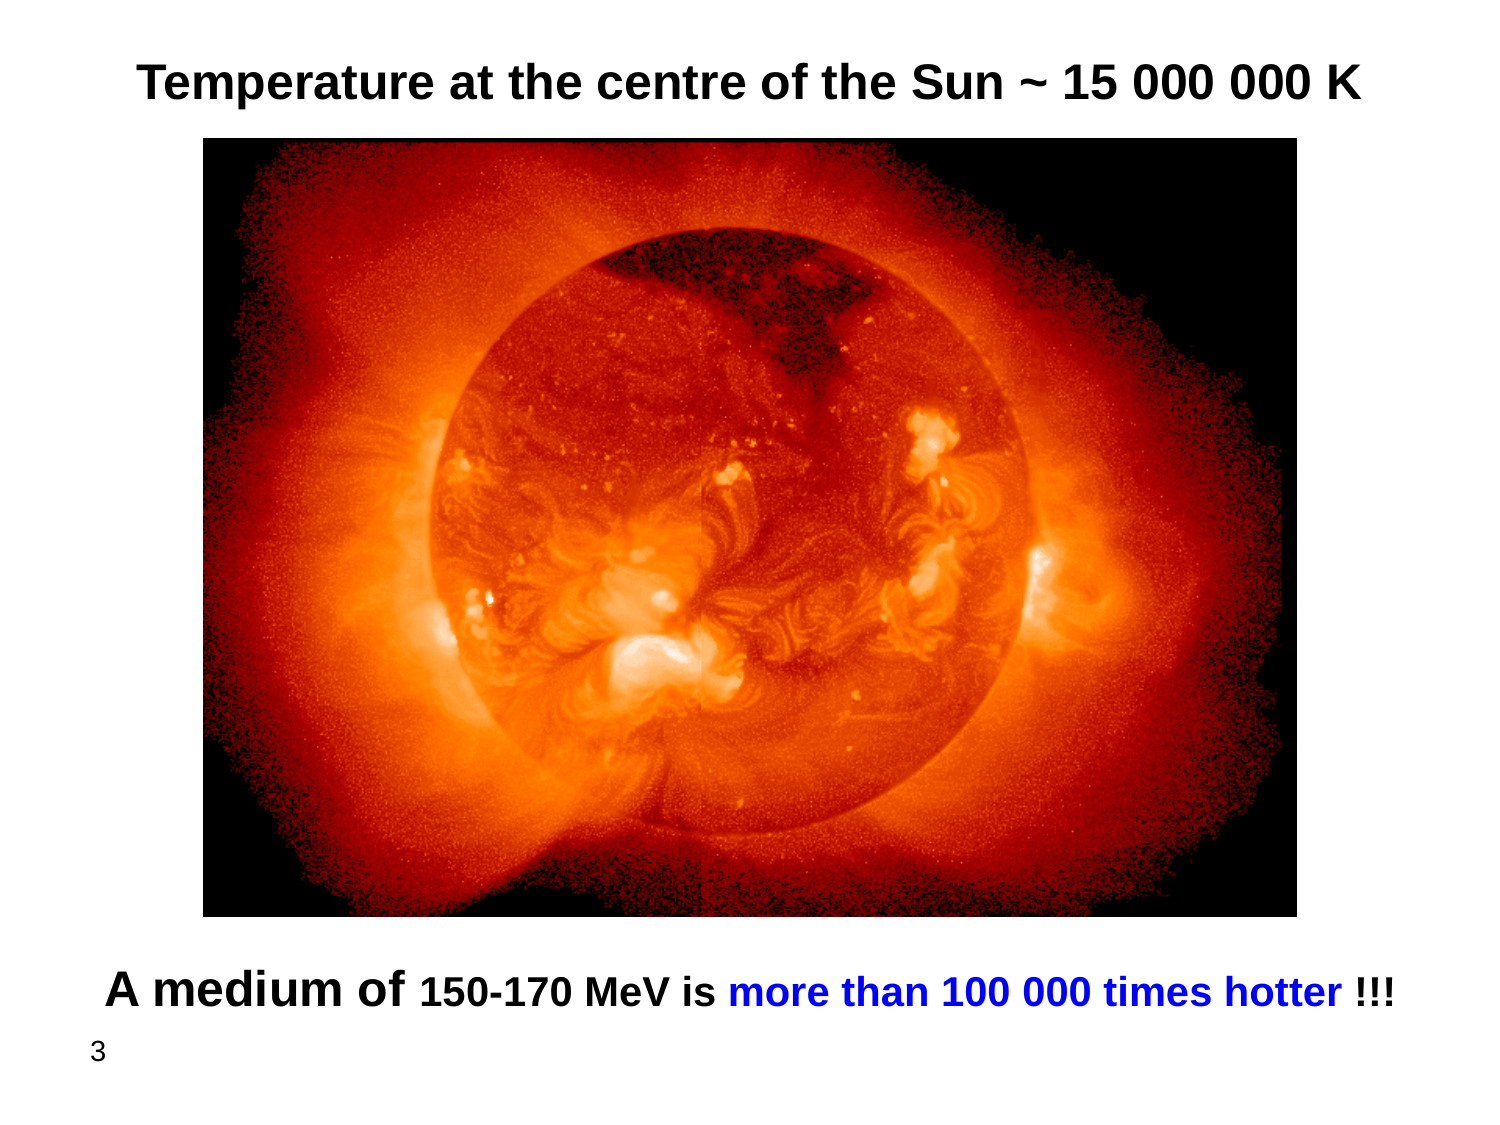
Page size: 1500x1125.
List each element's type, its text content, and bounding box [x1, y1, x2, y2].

slide_number 3 [74, 1024, 426, 1103]
text_box Temperature at the centre of the Sun ~ 15 000 000 K [121, 42, 1378, 118]
text_box A medium of 150-170 MeV is more than 100 000 times hotter !!! [89, 949, 1412, 1025]
picture [202, 137, 1298, 917]
